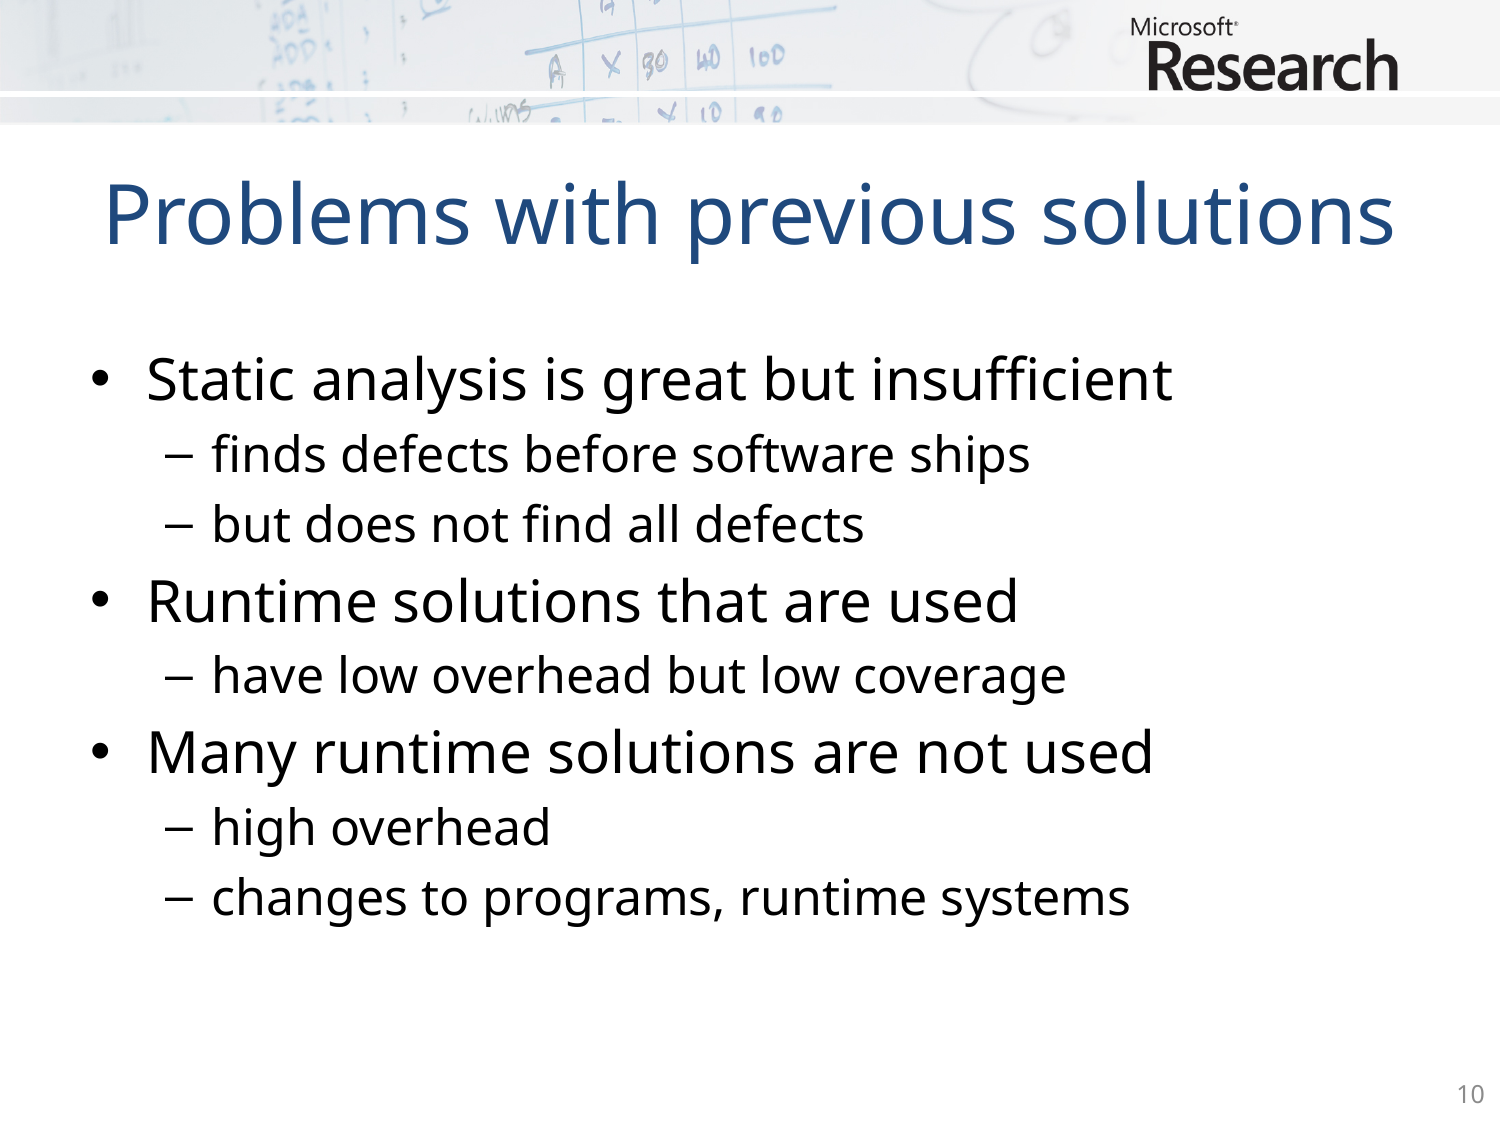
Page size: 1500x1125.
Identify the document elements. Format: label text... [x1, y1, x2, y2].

title Problems with previous solutions [74, 116, 1426, 305]
slide_number 10 [1149, 1065, 1500, 1125]
list Static analysis is great but insufficient finds defects before software ships but does not find all defects Runtime solutions that are used have low overhead but low coverage Many runtime solutions are not used high overhead changes to programs, runtime systems [74, 334, 1426, 985]
picture [0, 0, 1500, 251]
